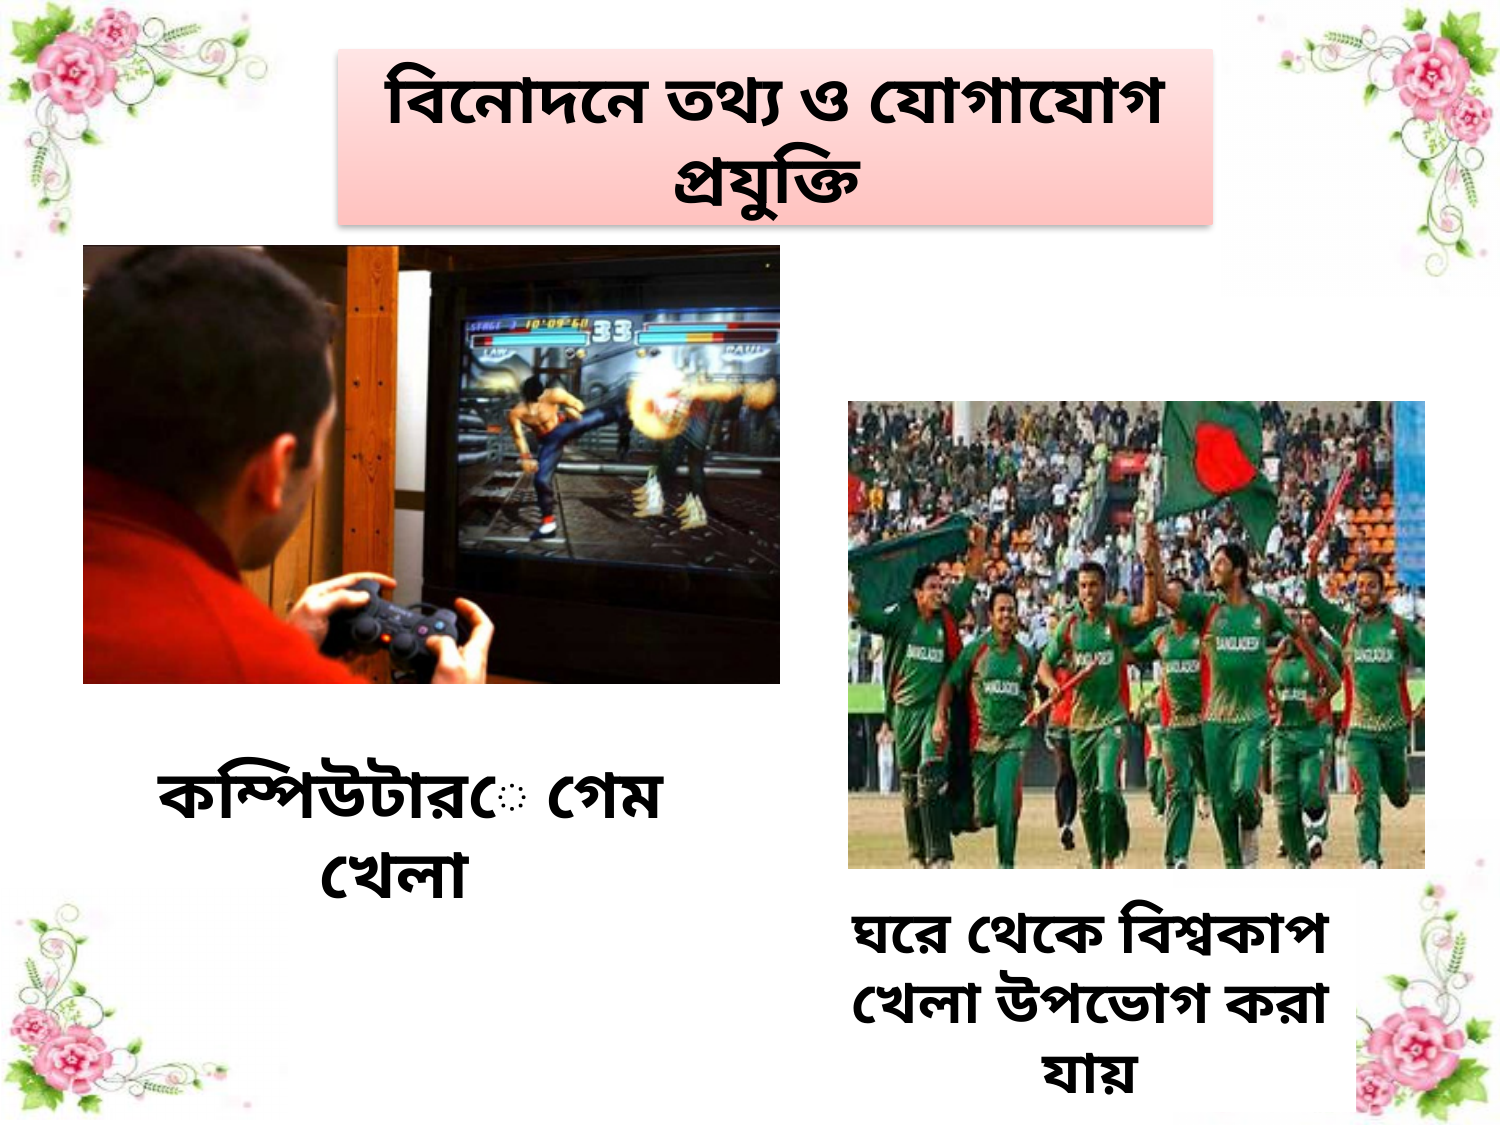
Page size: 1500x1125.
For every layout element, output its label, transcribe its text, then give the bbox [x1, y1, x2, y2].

picture [2, 860, 287, 1125]
text_box বিনোদনে তথ্য ও যোগাযোগ প্রযুক্তি [338, 49, 1207, 225]
picture [847, 401, 1500, 1125]
picture [0, 0, 780, 684]
text_box ঘরে থেকে বিশ্বকাপ খেলা উপভোগ করা যায় [823, 885, 1168, 1114]
text_box কম্পিউটারে গেম খেলা [129, 744, 693, 919]
picture [1212, 0, 1500, 296]
